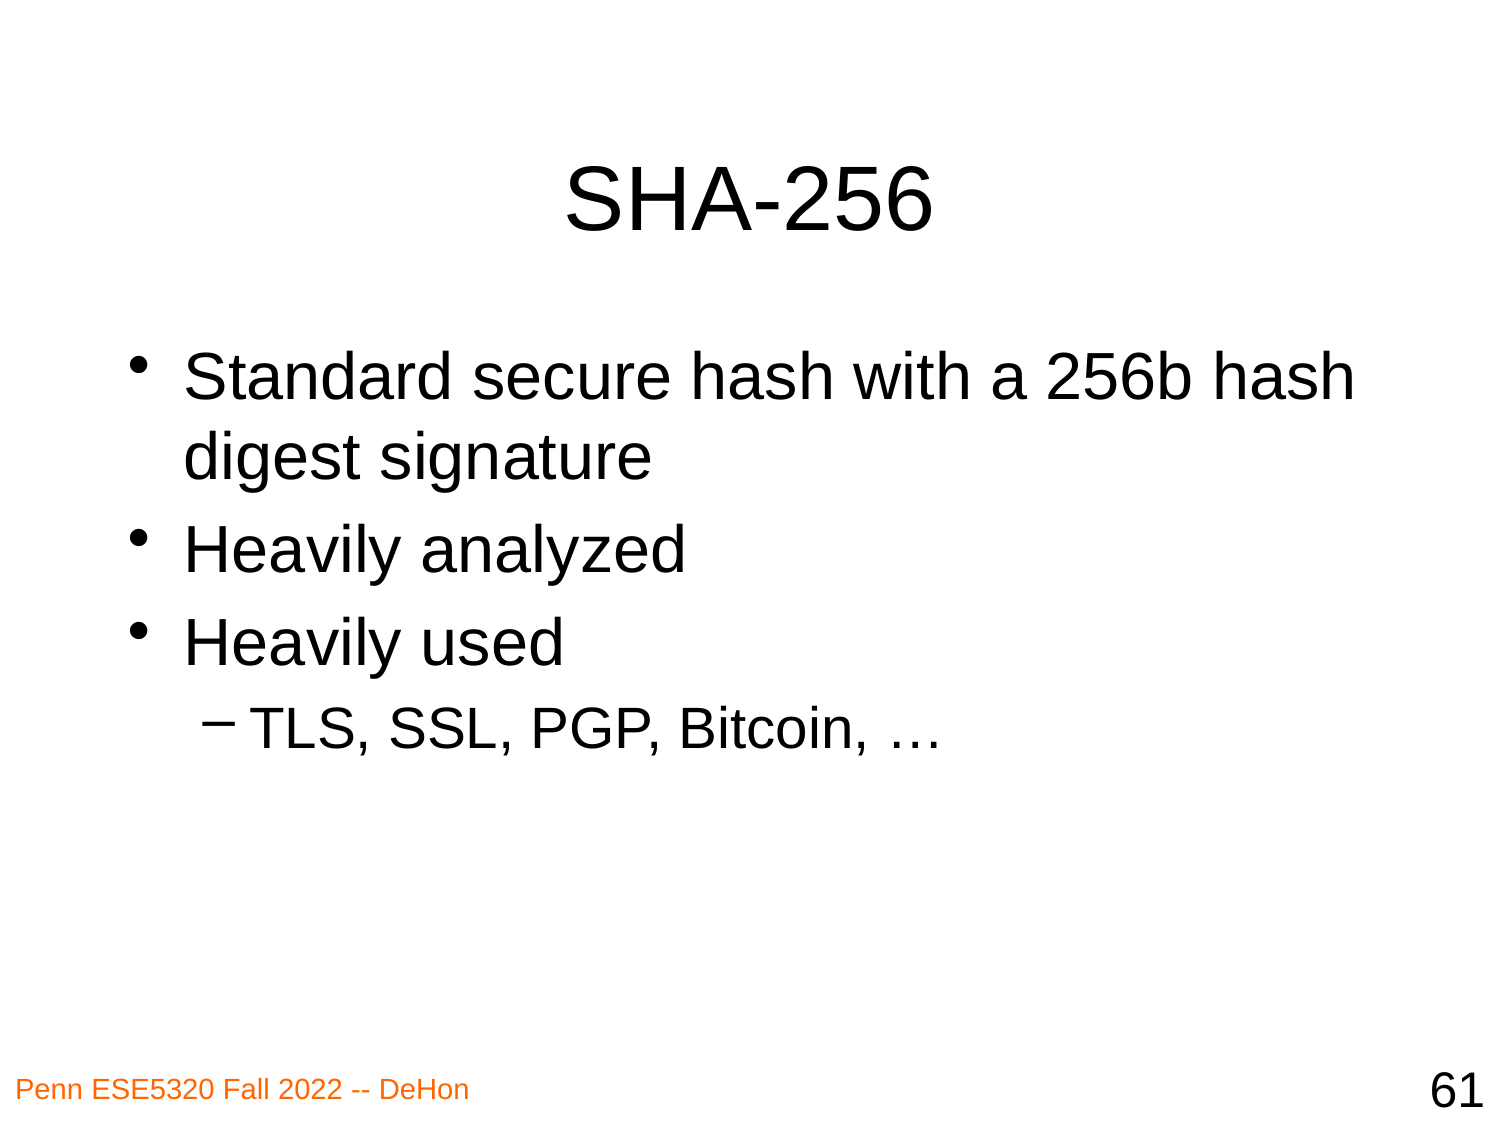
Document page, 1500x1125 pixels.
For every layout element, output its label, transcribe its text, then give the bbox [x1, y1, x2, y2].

list Standard secure hash with a 256b hash digest signature Heavily analyzed Heavily used TLS, SSL, PGP, Bitcoin, … [112, 324, 1388, 1001]
slide_number 61 [1187, 1049, 1500, 1125]
slide_number Penn ESE5320 Fall 2022 -- DeHon [0, 1062, 576, 1125]
title SHA-256 [112, 99, 1388, 288]
